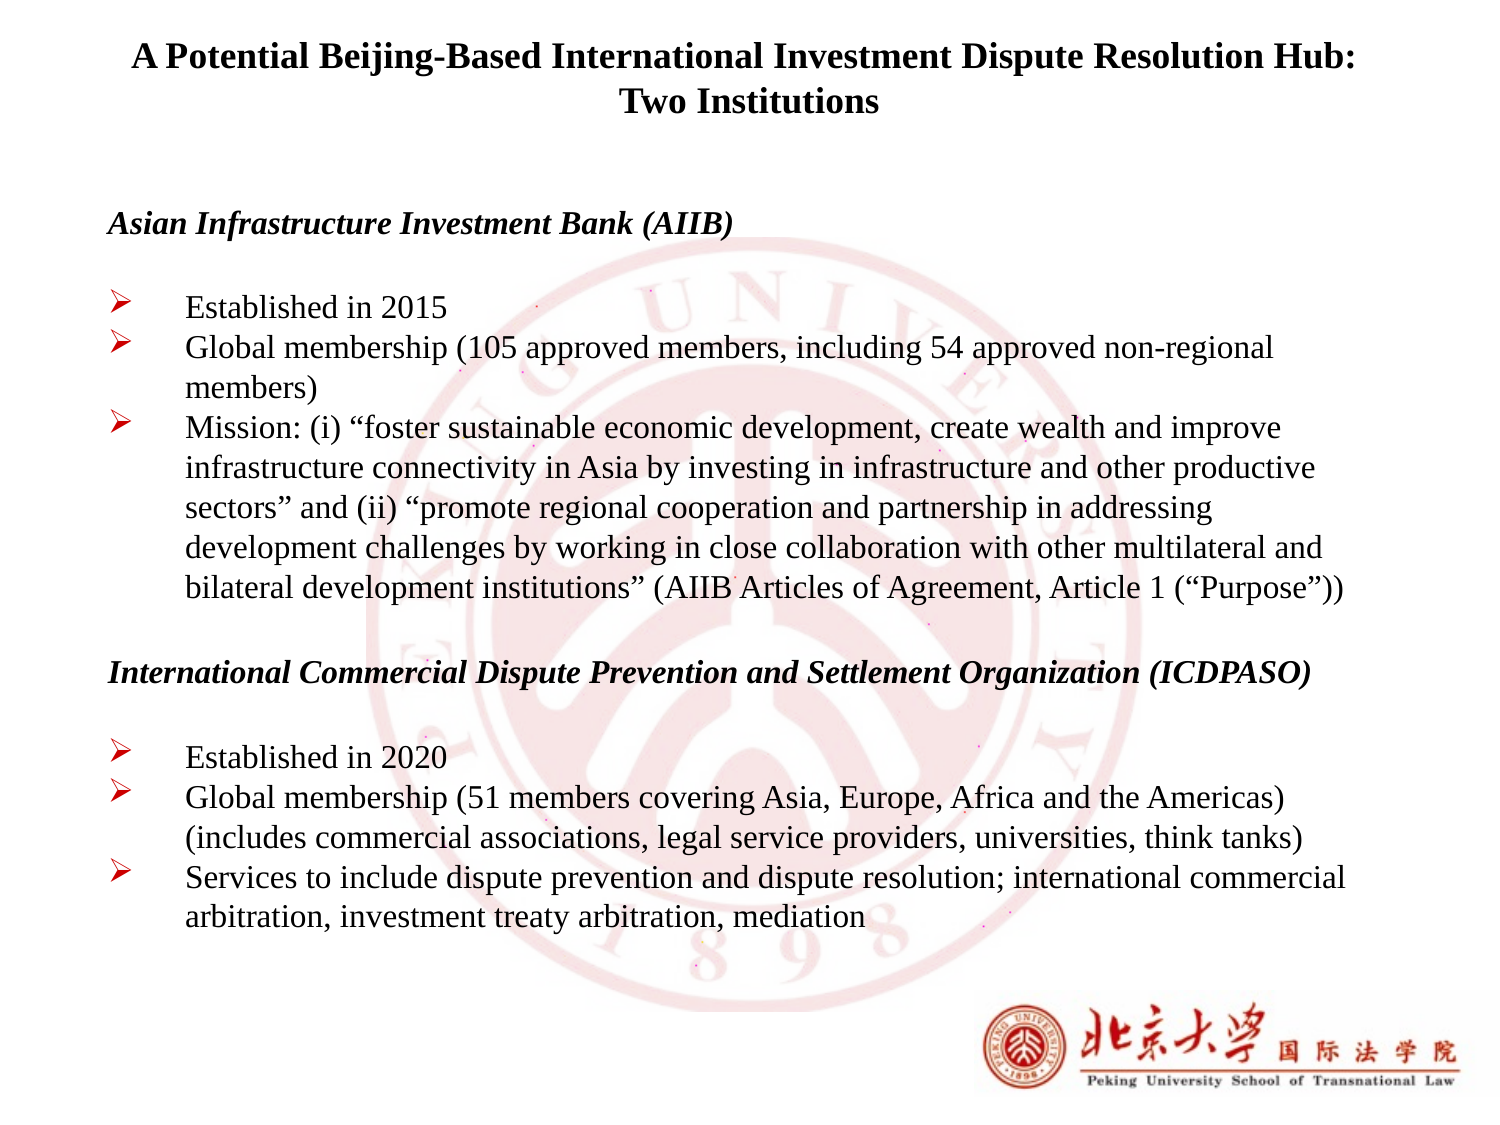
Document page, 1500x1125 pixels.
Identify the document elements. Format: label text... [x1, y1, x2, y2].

picture [366, 990, 1500, 1097]
list A Potential Beijing-Based International Investment Dispute Resolution Hub: Two Institutions Asian Infrastructure Investment Bank (AIIB) Established in 2015 Global membership (105 approved members, including 54 approved non-regional members) Mission: (i) “foster sustainable economic development, create wealth and improve infrastructure connectivity in Asia by investing in infrastructure and other productive sectors” and (ii) “promote regional cooperation and partnership in addressing development challenges by working in close collaboration with other multilateral and bilateral development institutions” (AIIB Articles of Agreement, Article 1 (“Purpose”)) International Commercial Dispute Prevention and Settlement Organization (ICDPASO) Established in 2020 Global membership (51 members covering Asia, Europe, Africa and the Americas) (includes commercial associations, legal service providers, universities, think tanks) Services to include dispute prevention and dispute resolution; international commercial arbitration, investment treaty arbitration, mediation [92, 23, 1406, 991]
